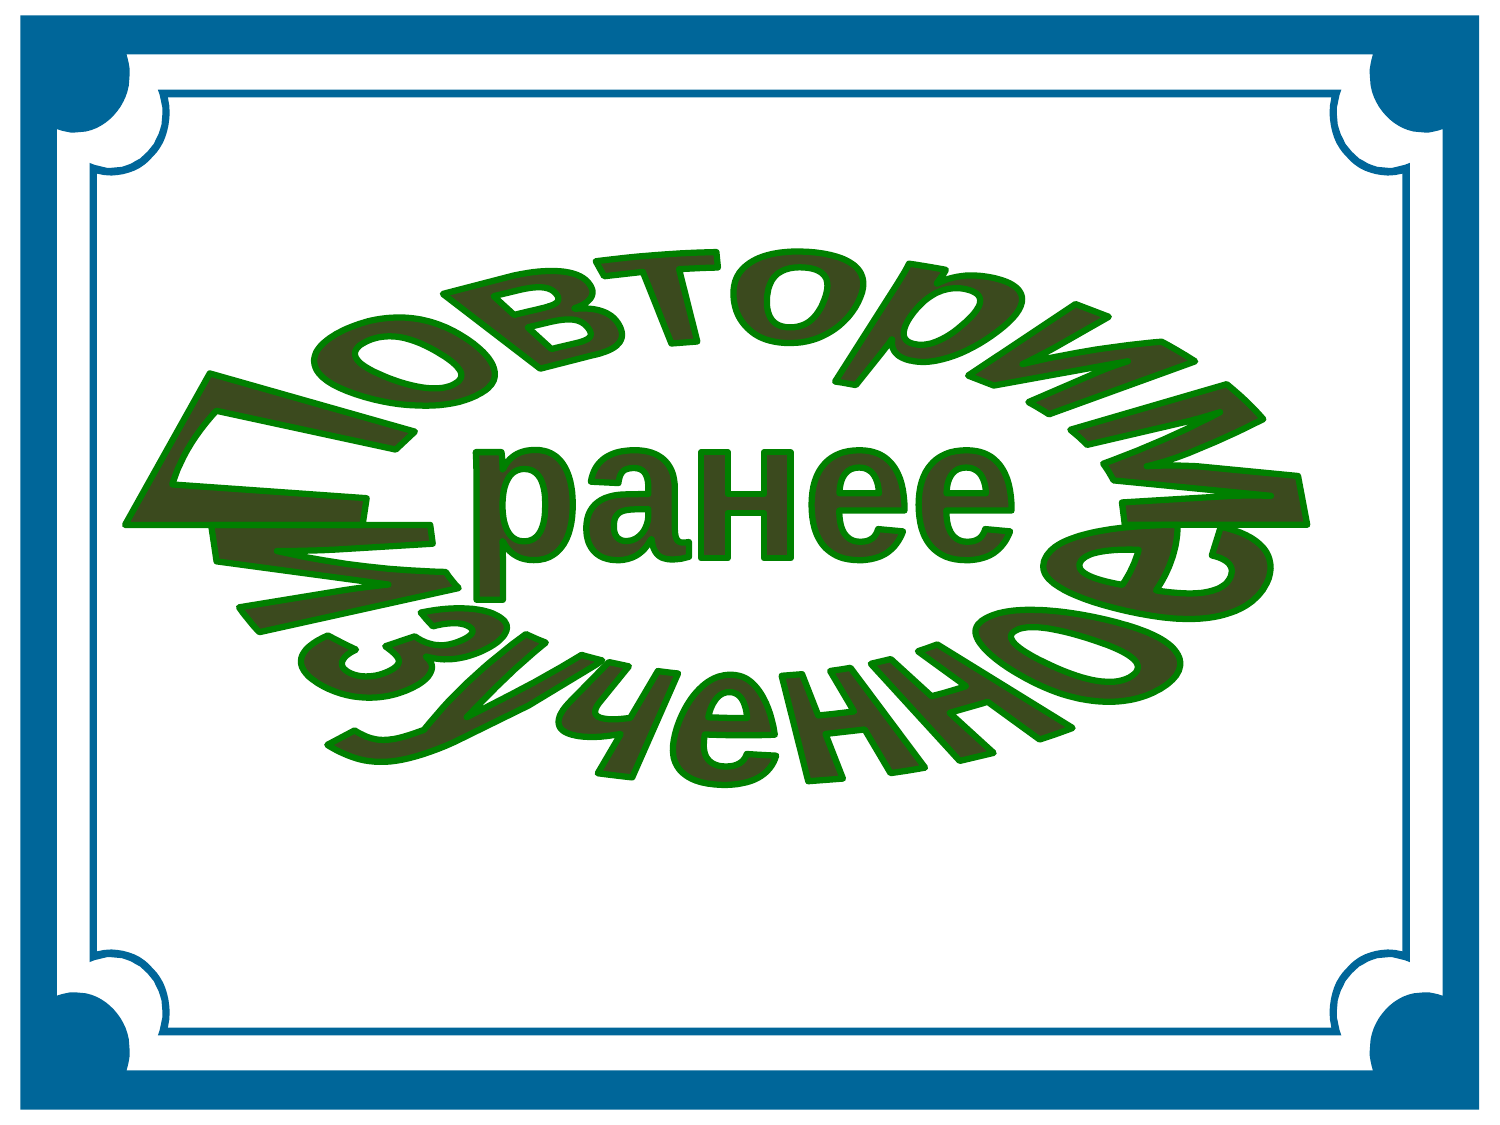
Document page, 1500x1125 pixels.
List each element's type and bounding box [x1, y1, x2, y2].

text_box [20, 15, 1480, 1110]
